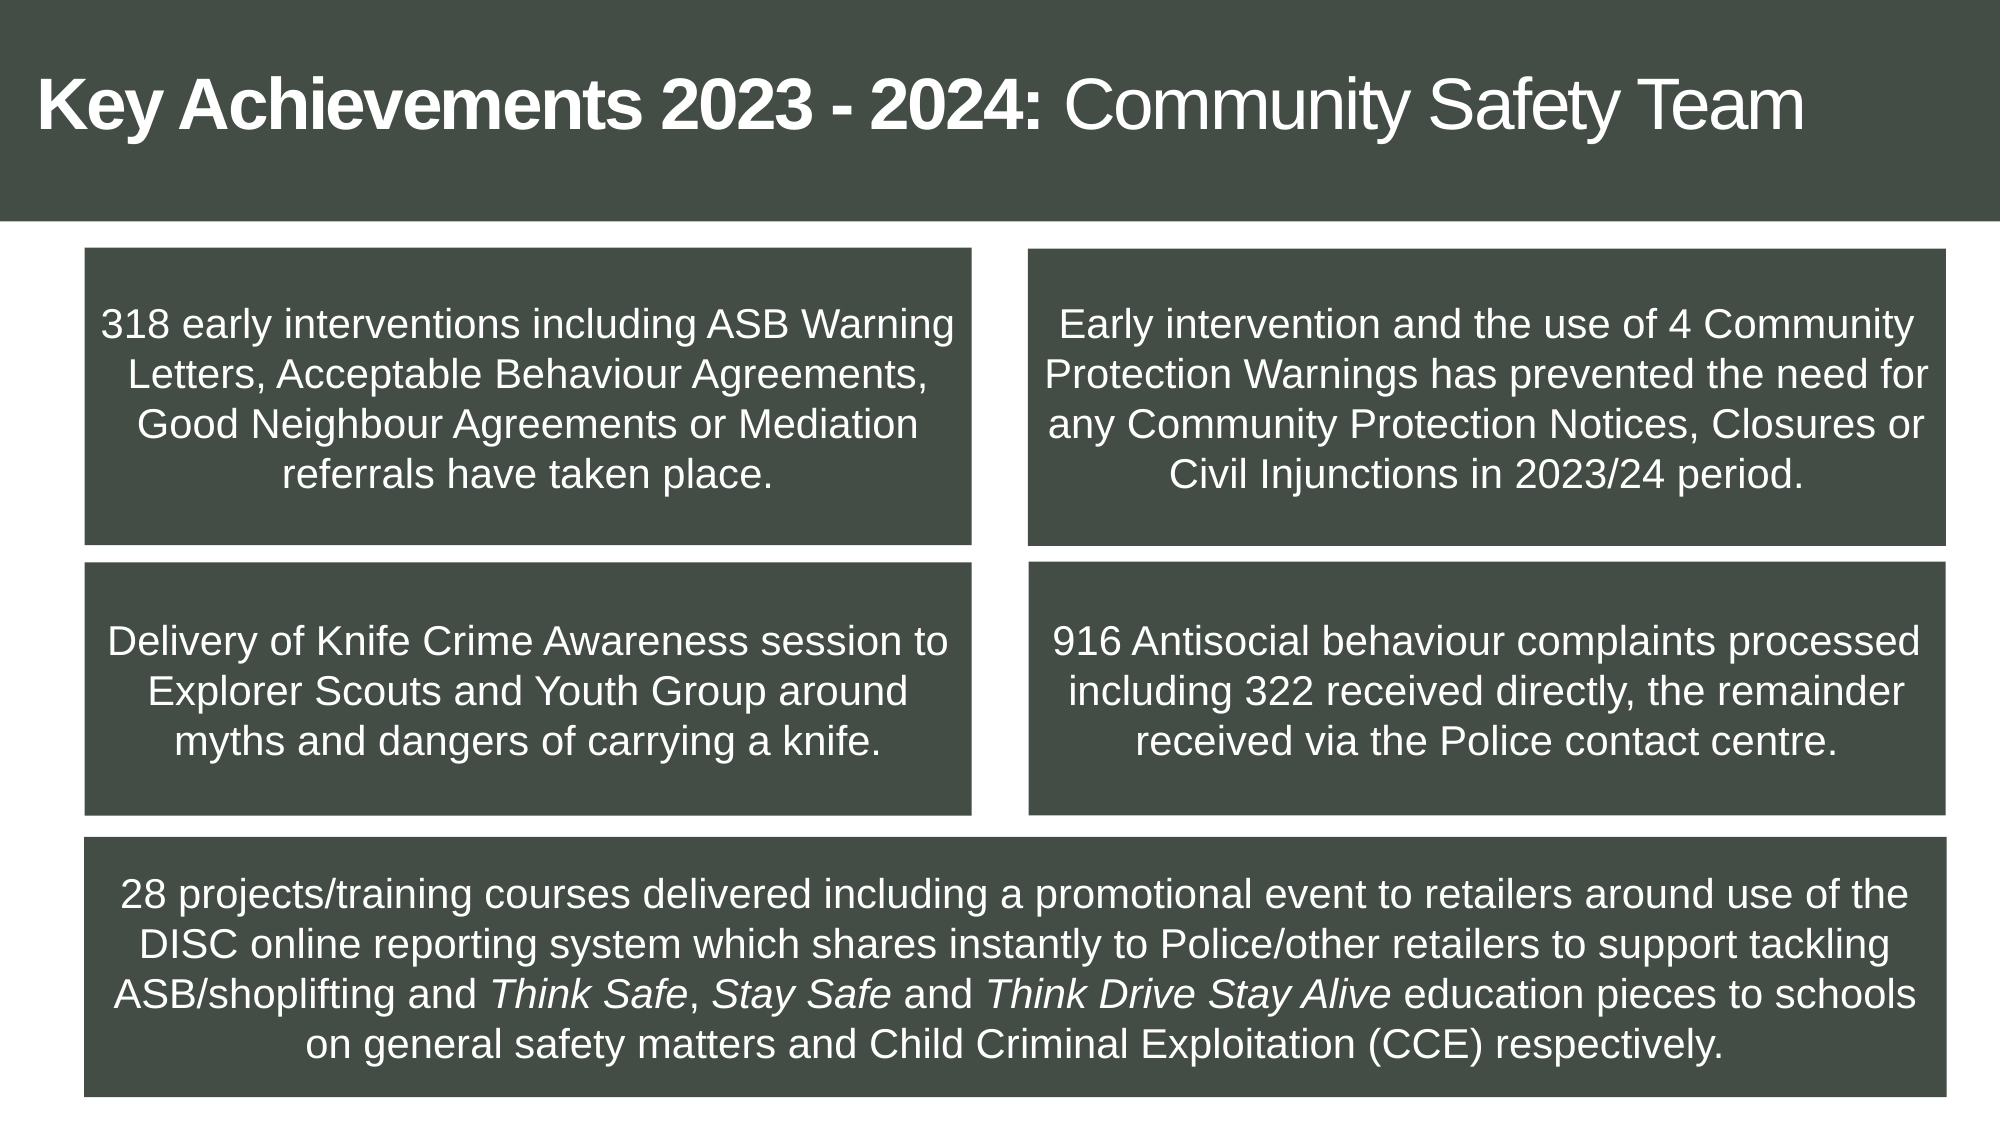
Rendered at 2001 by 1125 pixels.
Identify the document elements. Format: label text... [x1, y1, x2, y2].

text_box Early intervention and the use of 4 Community Protection Warnings has prevented the need for any Community Protection Notices, Closures or Civil Injunctions in 2023/24 period. [1027, 248, 1947, 547]
text_box 28 projects/training courses delivered including a promotional event to retailers around use of the DISC online reporting system which shares instantly to Police/other retailers to support tackling ASB/shoplifting and Think Safe, Stay Safe and Think Drive Stay Alive education pieces to schools on general safety matters and Child Criminal Exploitation (CCE) respectively. [83, 836, 1948, 1098]
text_box [0, 0, 2000, 222]
text_box 318 early interventions including ASB Warning Letters, Acceptable Behaviour Agreements, Good Neighbour Agreements or Mediation referrals have taken place. [84, 247, 973, 546]
text_box Delivery of Knife Crime Awareness session to Explorer Scouts and Youth Group around myths and dangers of carrying a knife. [84, 561, 973, 817]
text_box 916 Antisocial behaviour complaints processed including 322 received directly, the remainder received via the Police contact centre. [1027, 561, 1947, 816]
title Key Achievements 2023 - 2024: Community Safety Team [21, 12, 1988, 202]
